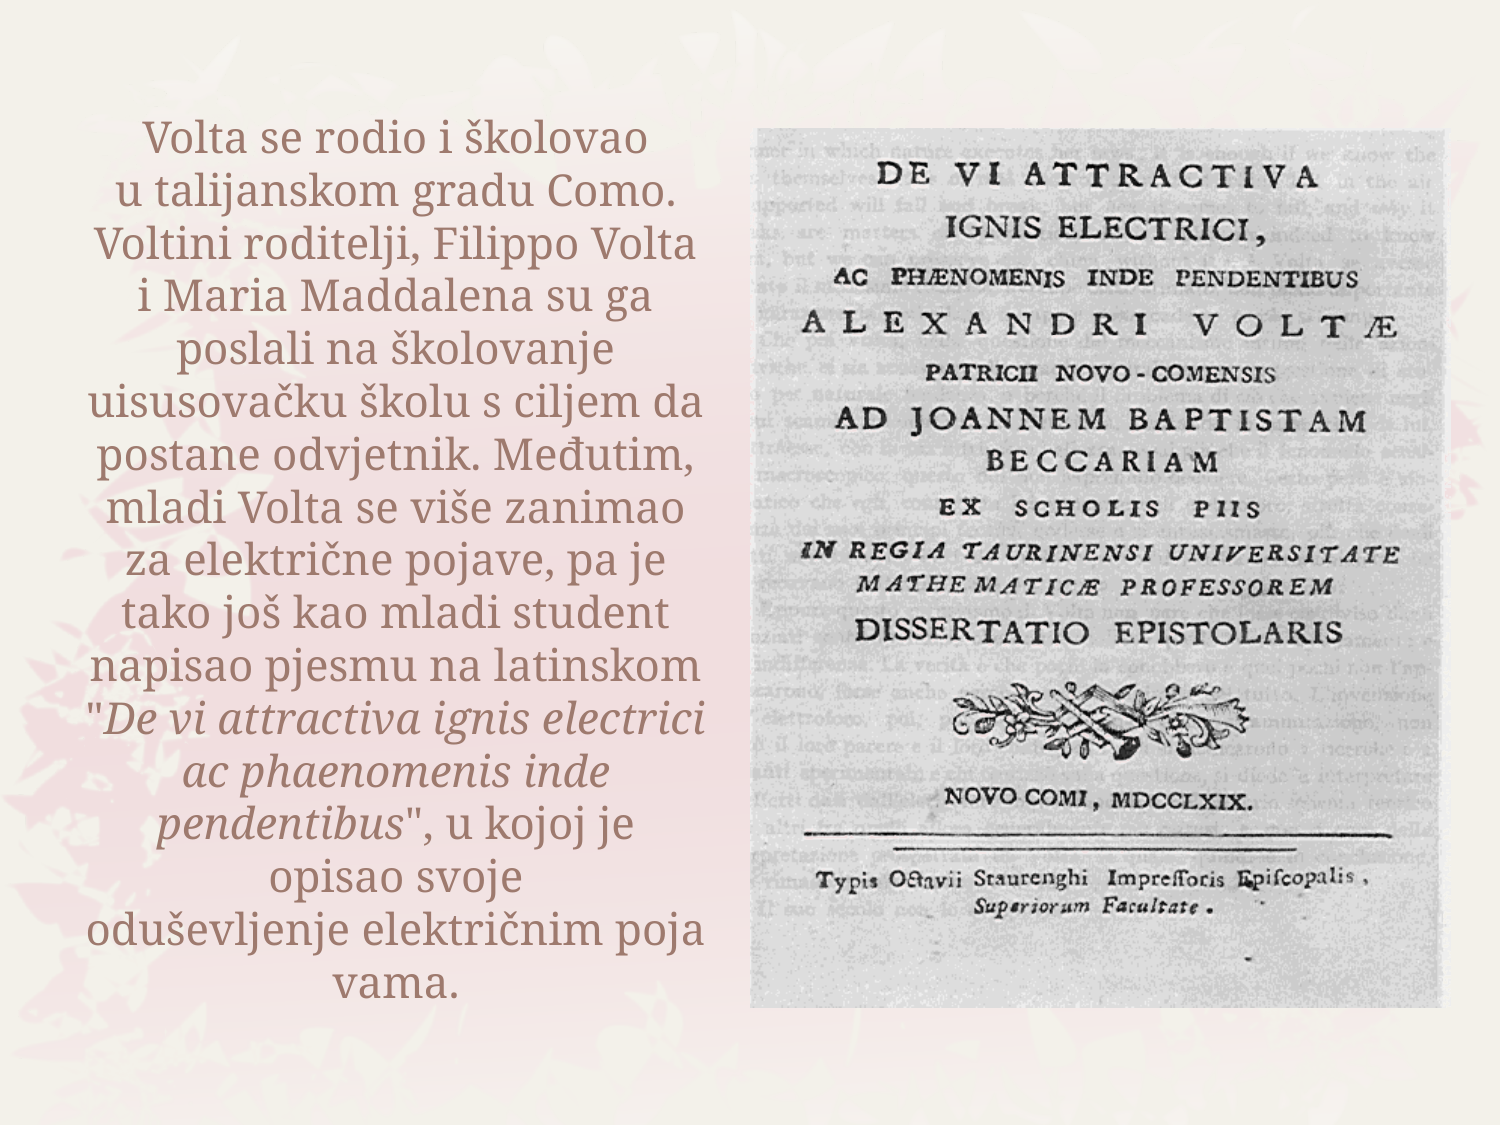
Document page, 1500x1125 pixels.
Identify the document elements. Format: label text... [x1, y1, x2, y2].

title Volta se rodio i školovao u talijanskom gradu Como. Voltini roditelji, Filippo Volta i Maria Maddalena su ga poslali na školovanje uisusovačku školu s ciljem da postane odvjetnik. Međutim, mladi Volta se više zanimao za električne pojave, pa je tako još kao mladi student napisao pjesmu na latinskom "De vi attractiva ignis electrici ac phaenomenis inde pendentibus", u kojoj je opisao svoje oduševljenje električnim pojavama. [70, 82, 722, 1088]
picture [0, 0, 1500, 1125]
